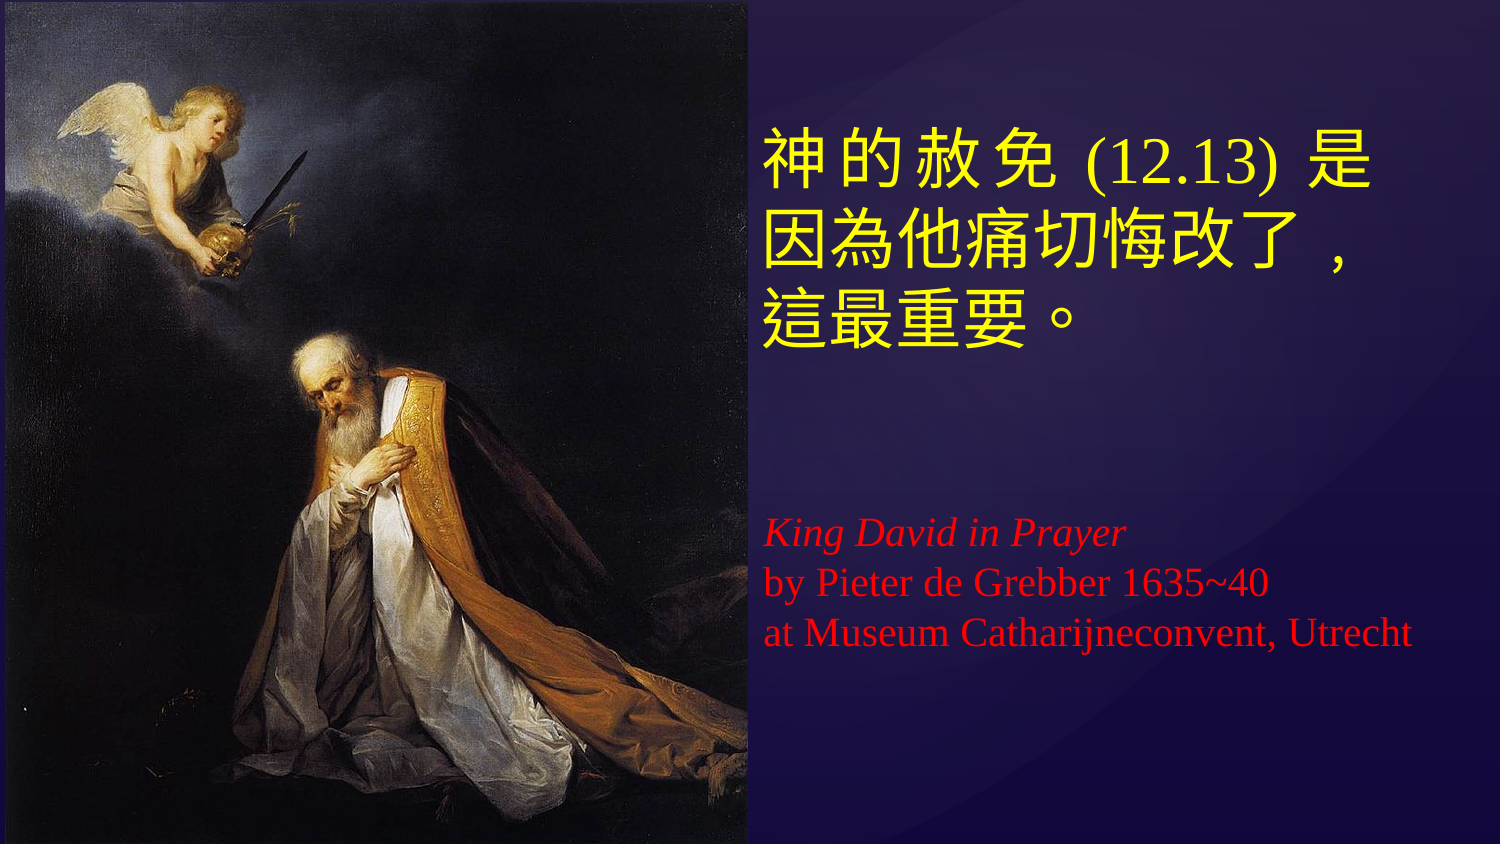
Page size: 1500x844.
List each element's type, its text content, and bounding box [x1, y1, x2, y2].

picture [4, 2, 748, 844]
text_box 神的赦免(12.13)是因為他痛切悔改了﹐這最重要。 [758, 109, 1388, 364]
text_box King David in Prayer by Pieter de Grebber 1635~40 at Museum Catharijneconvent, Utrecht [758, 497, 1499, 662]
